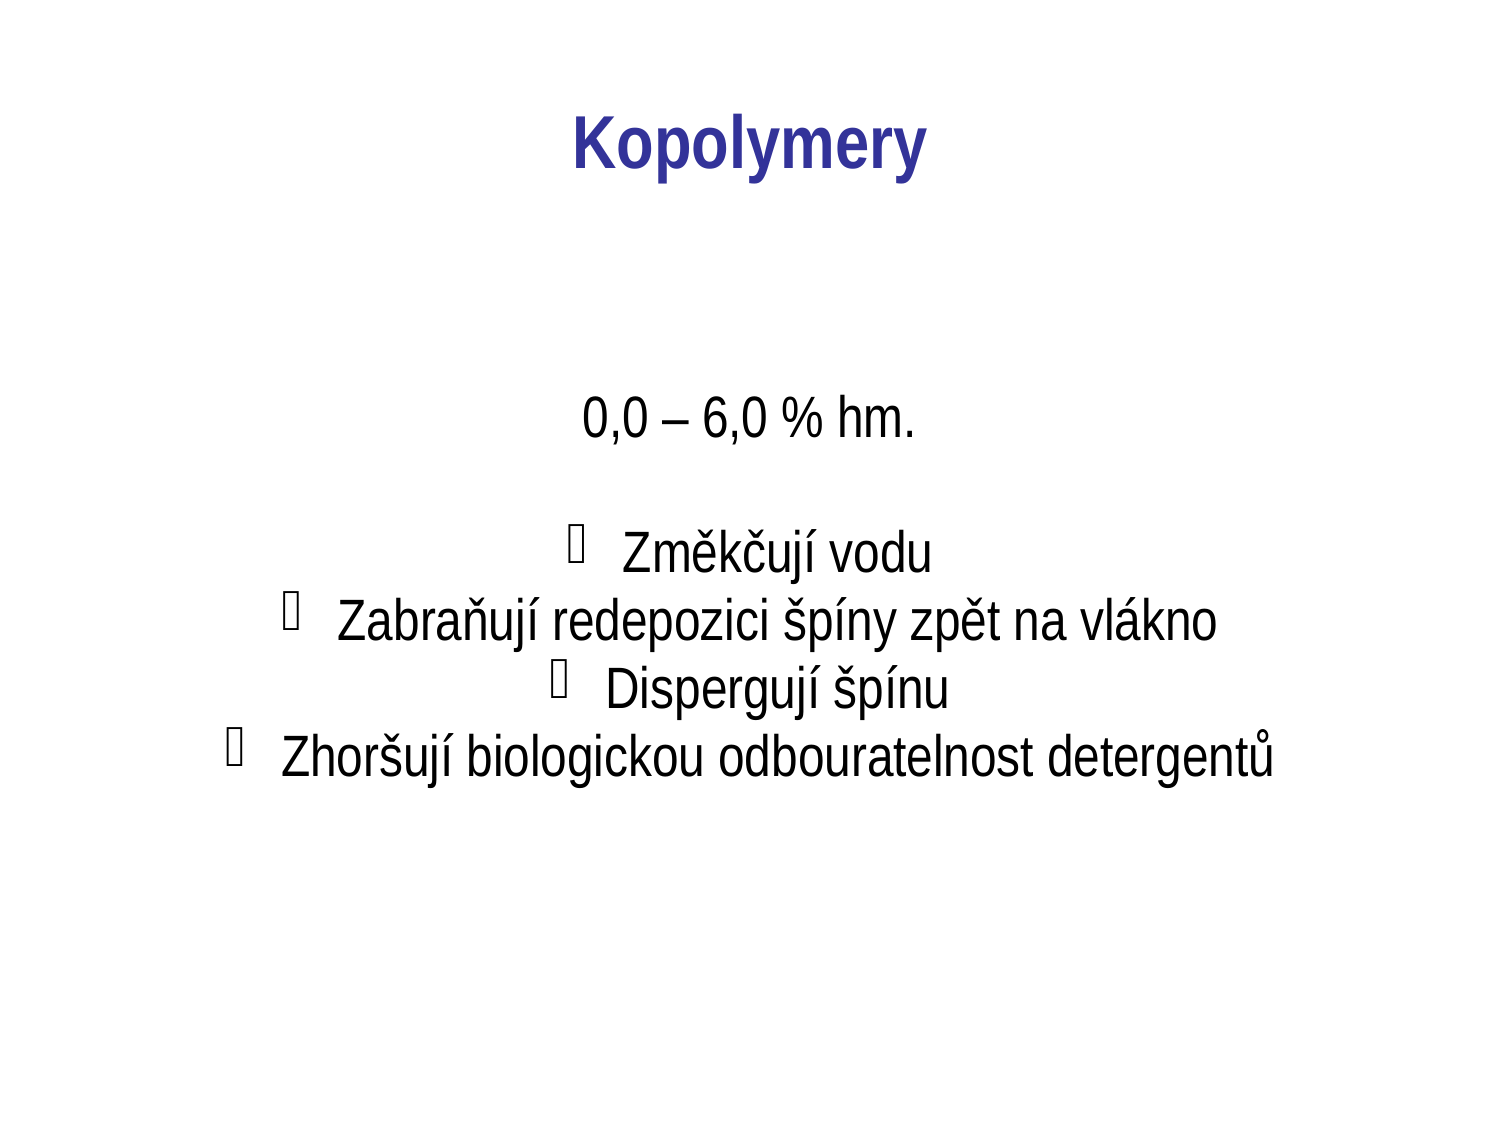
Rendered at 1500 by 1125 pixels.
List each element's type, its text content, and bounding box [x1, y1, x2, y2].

title Kopolymery [75, 45, 1425, 233]
list 0,0 – 6,0 % hm. Změkčují vodu Zabraňují redepozici špíny zpět na vlákno Dispergují špínu Zhoršují biologickou odbouratelnost detergentů [75, 385, 1425, 1005]
